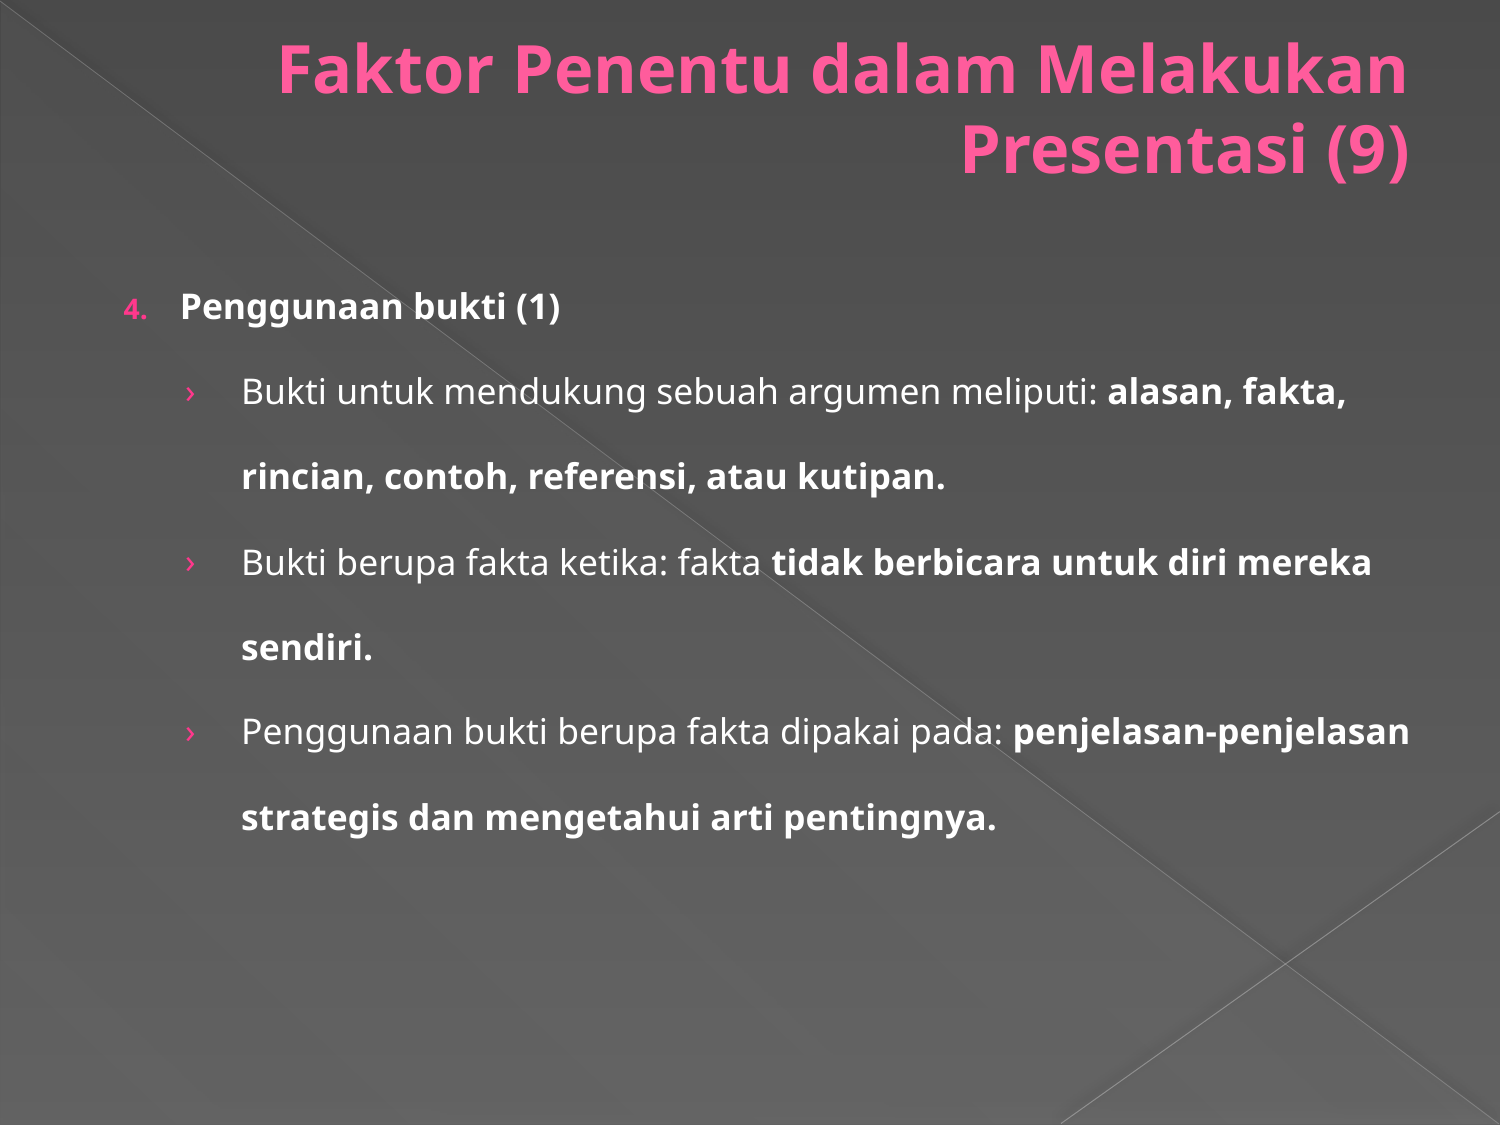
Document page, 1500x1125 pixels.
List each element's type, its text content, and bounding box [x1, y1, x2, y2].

title Faktor Penentu dalam Melakukan Presentasi (9) [105, 93, 1425, 211]
list Penggunaan bukti (1) Bukti untuk mendukung sebuah argumen meliputi: alasan, fakta, rincian, contoh, referensi, atau kutipan. Bukti berupa fakta ketika: fakta tidak berbicara untuk diri mereka sendiri. Penggunaan bukti berupa fakta dipakai pada: penjelasan-penjelasan strategis dan mengetahui arti pentingnya. [81, 234, 1433, 880]
